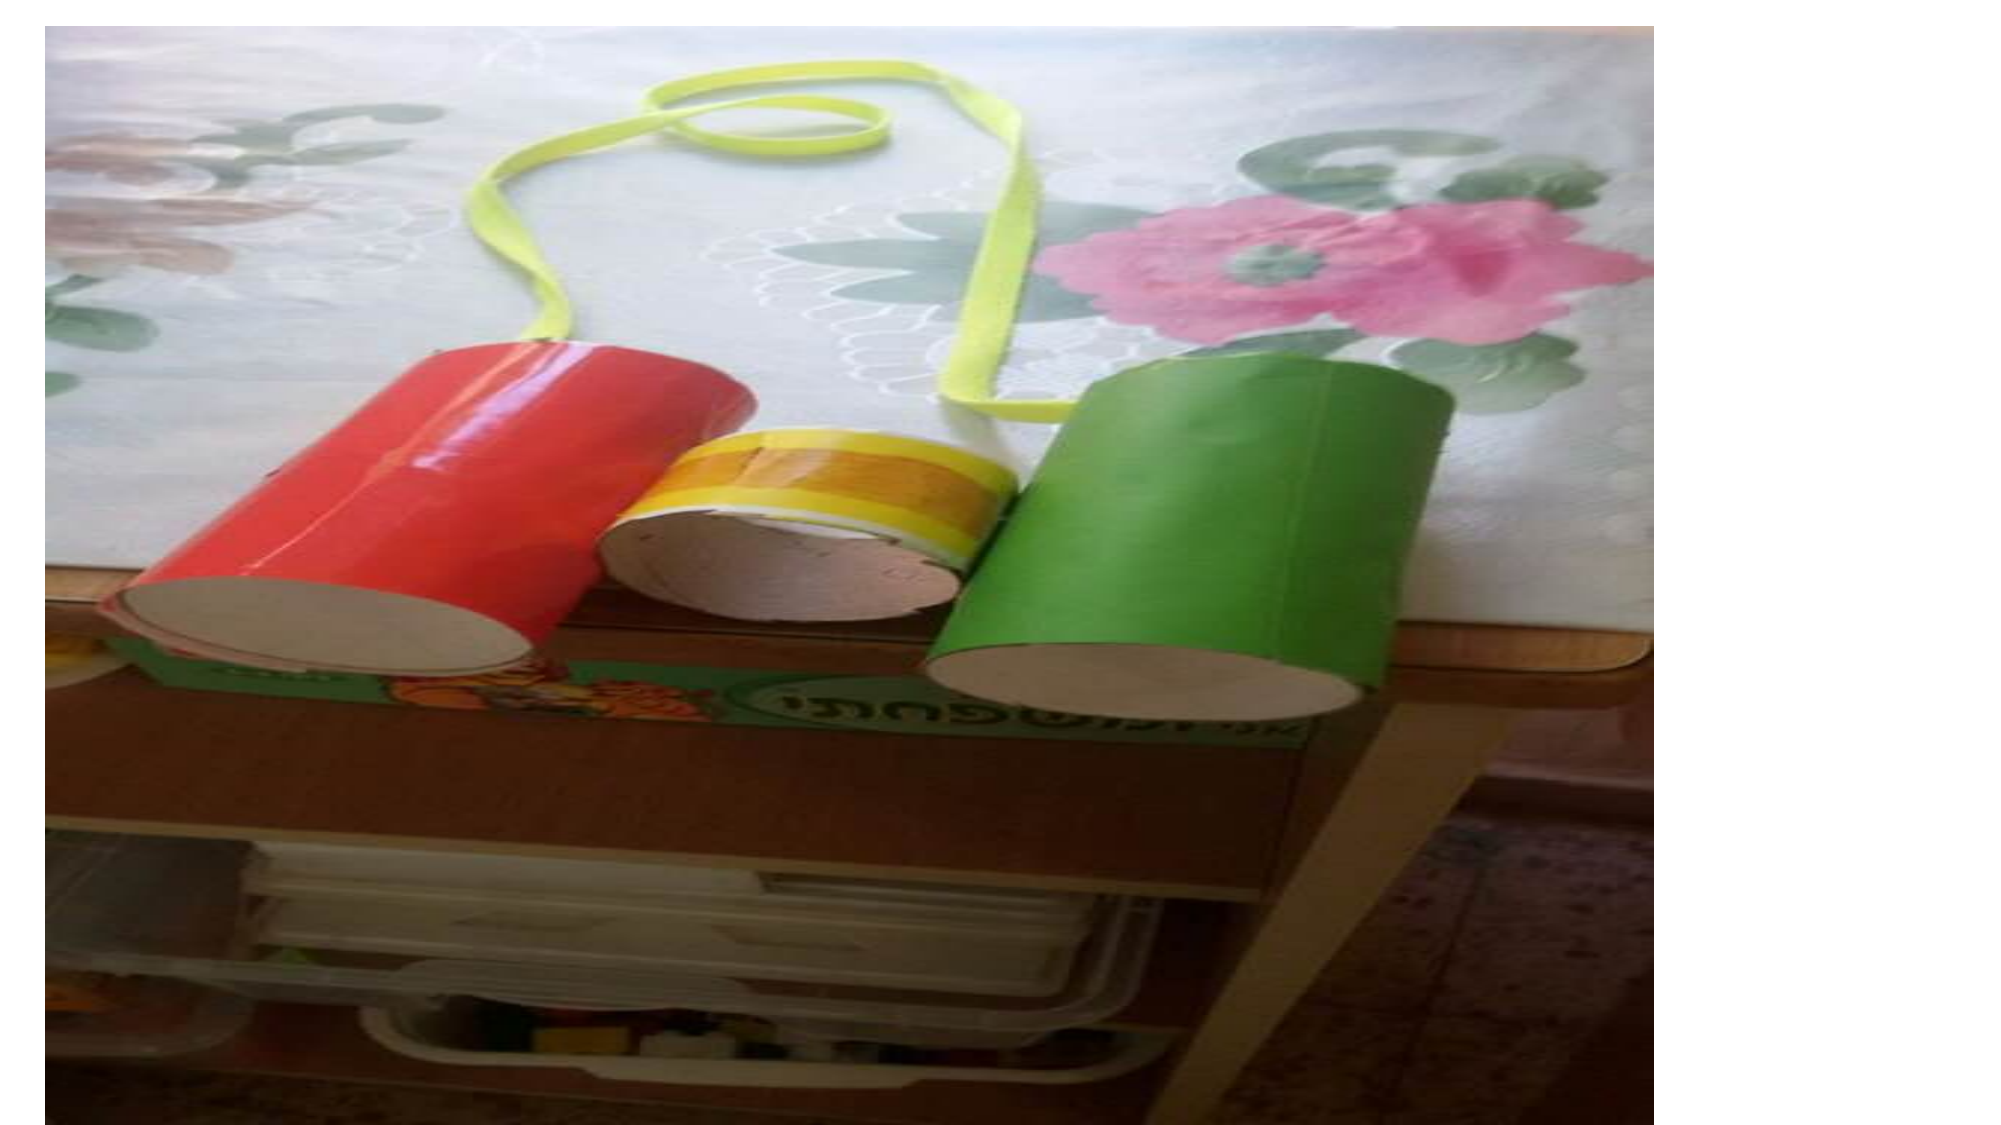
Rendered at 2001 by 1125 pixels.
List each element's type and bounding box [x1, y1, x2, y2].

picture [44, 26, 1654, 1125]
